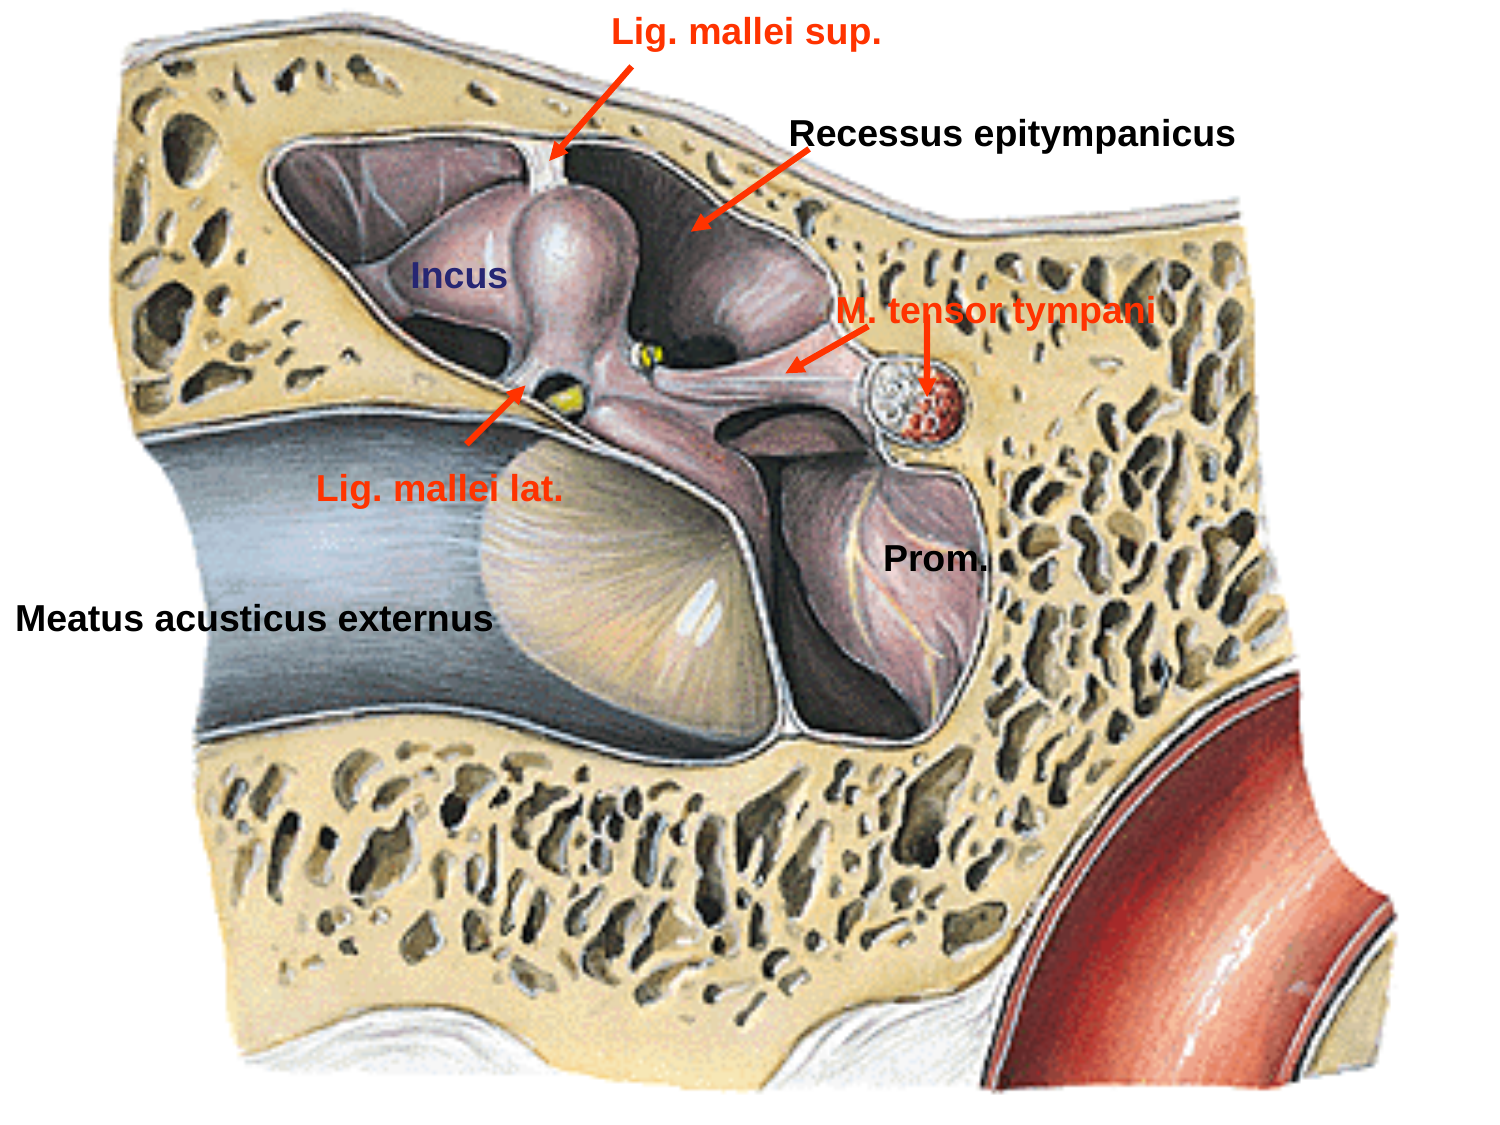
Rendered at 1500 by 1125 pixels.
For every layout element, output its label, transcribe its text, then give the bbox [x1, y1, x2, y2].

text_box Meatus acusticus externus [0, 586, 100, 646]
picture [100, 0, 1406, 1110]
